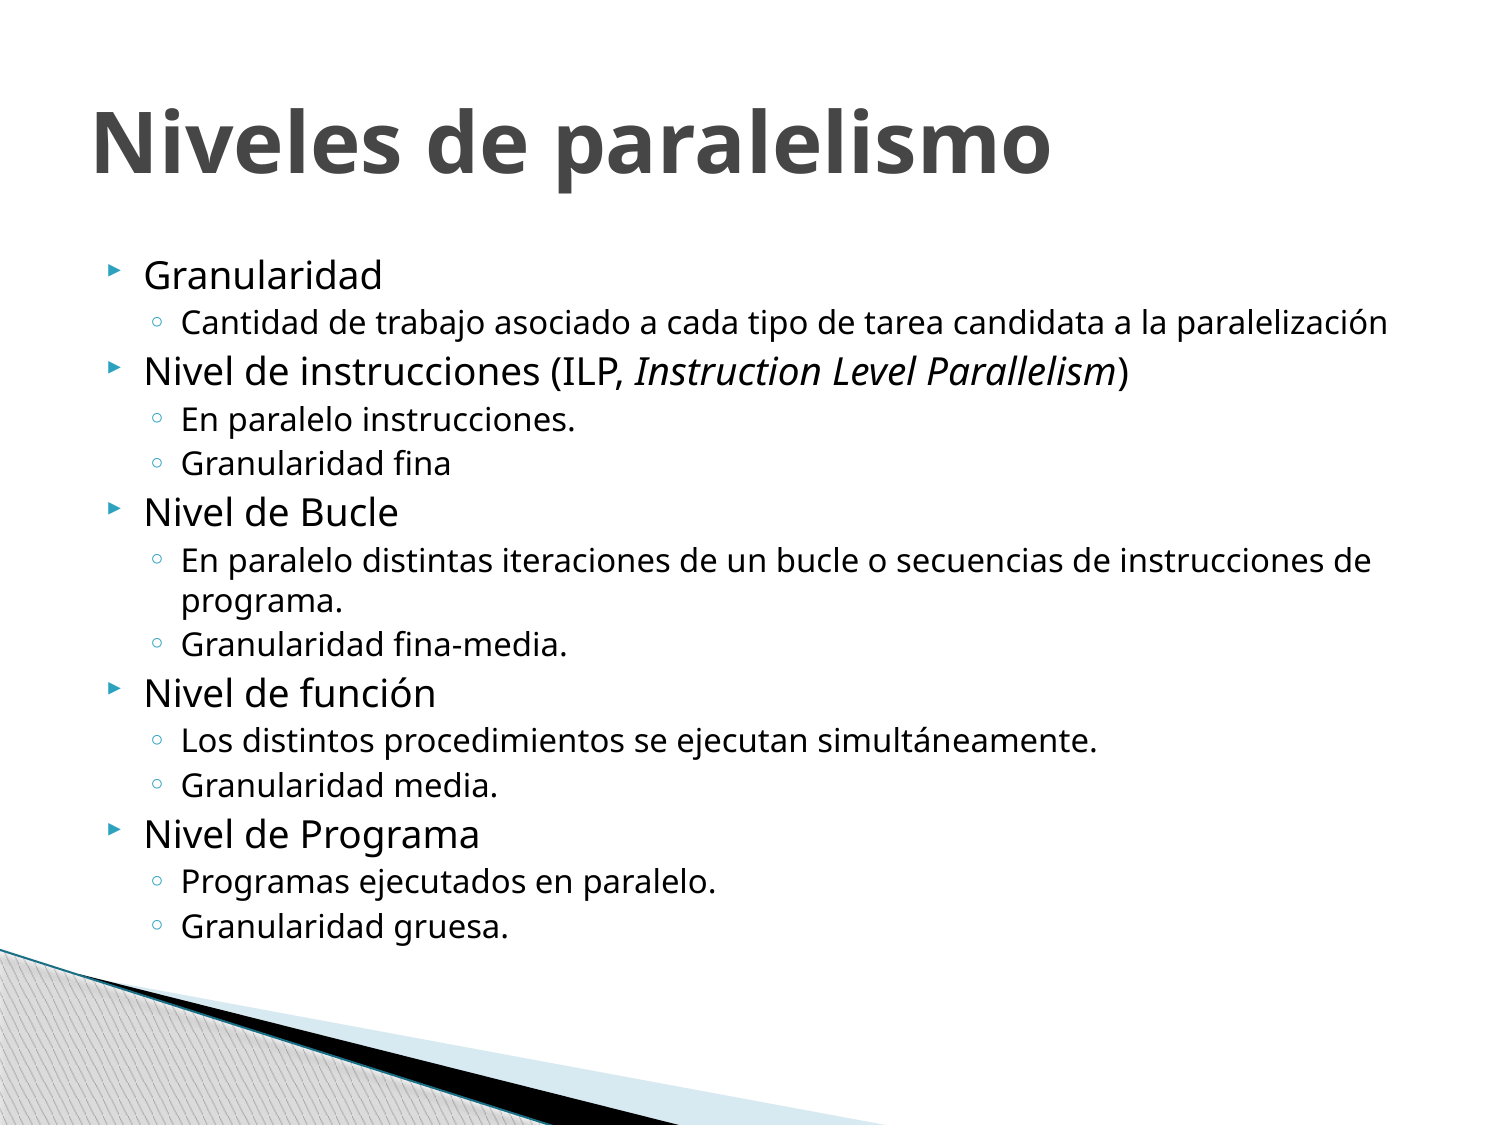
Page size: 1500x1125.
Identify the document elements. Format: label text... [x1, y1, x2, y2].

list Granularidad Cantidad de trabajo asociado a cada tipo de tarea candidata a la paralelización Nivel de instrucciones (ILP, Instruction Level Parallelism) En paralelo instrucciones. Granularidad fina Nivel de Bucle En paralelo distintas iteraciones de un bucle o secuencias de instrucciones de programa. Granularidad fina-media. Nivel de función Los distintos procedimientos se ejecutan simultáneamente. Granularidad media. Nivel de Programa Programas ejecutados en paralelo. Granularidad gruesa. [74, 242, 1426, 986]
title Niveles de paralelismo [75, 45, 1425, 233]
